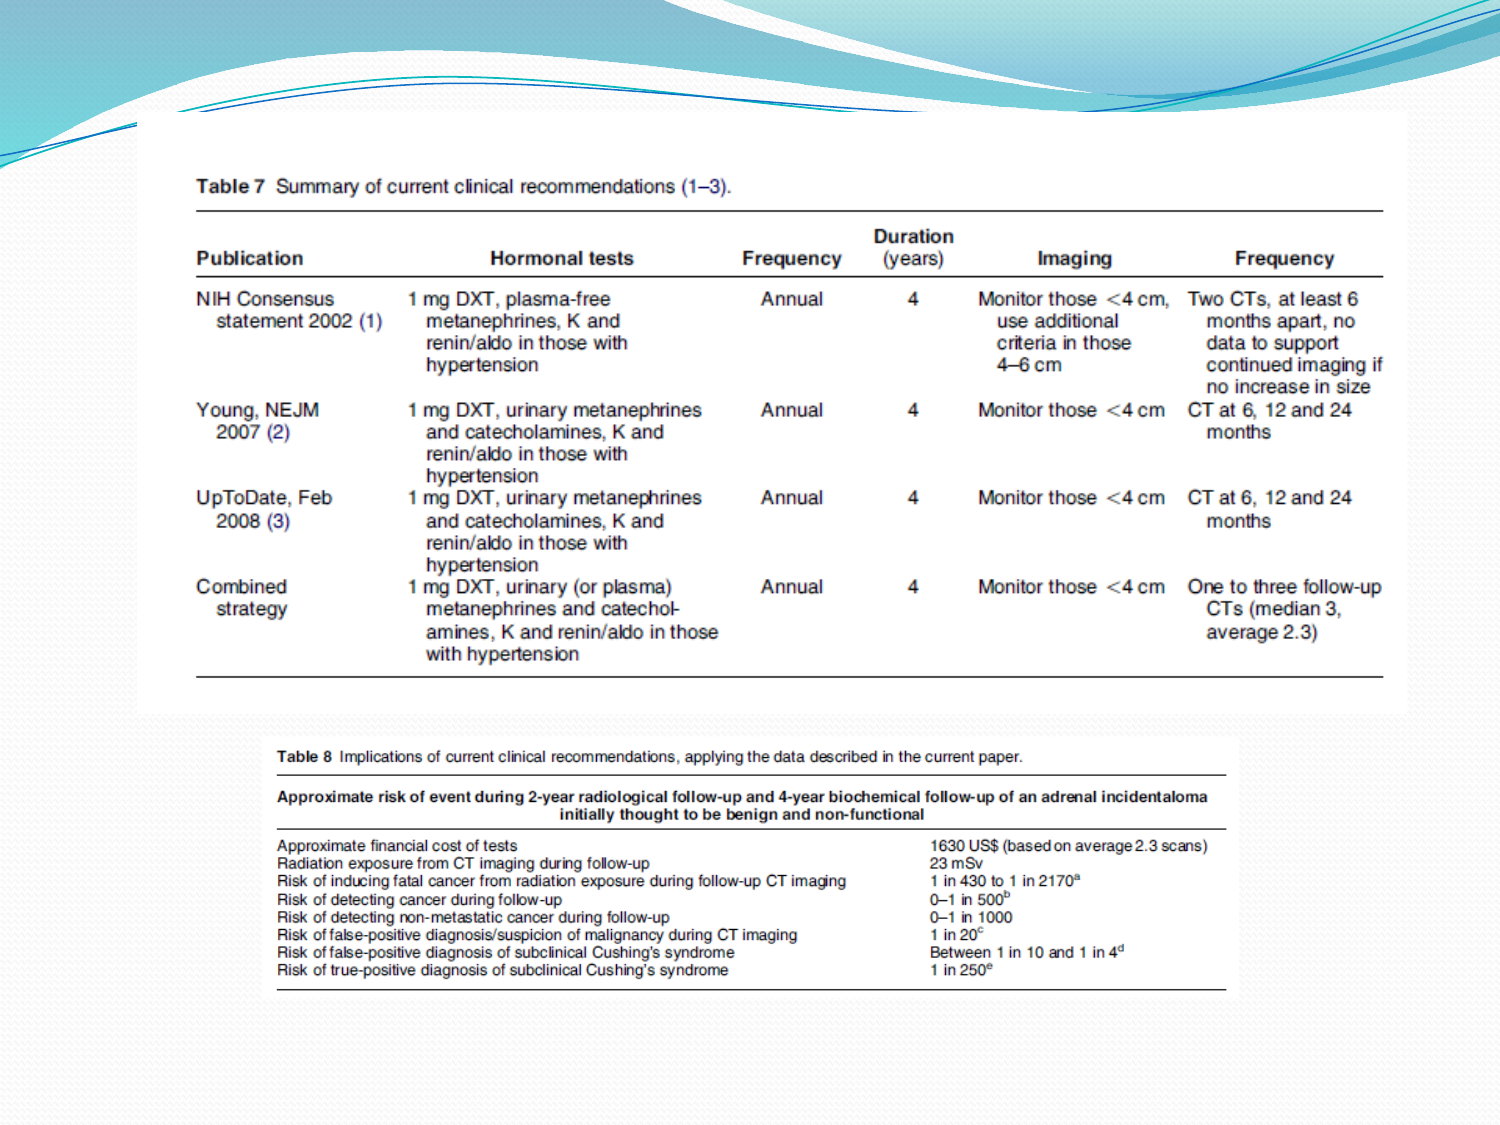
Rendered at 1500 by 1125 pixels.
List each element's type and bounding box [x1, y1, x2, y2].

picture [137, 112, 1407, 715]
list [262, 737, 1239, 998]
